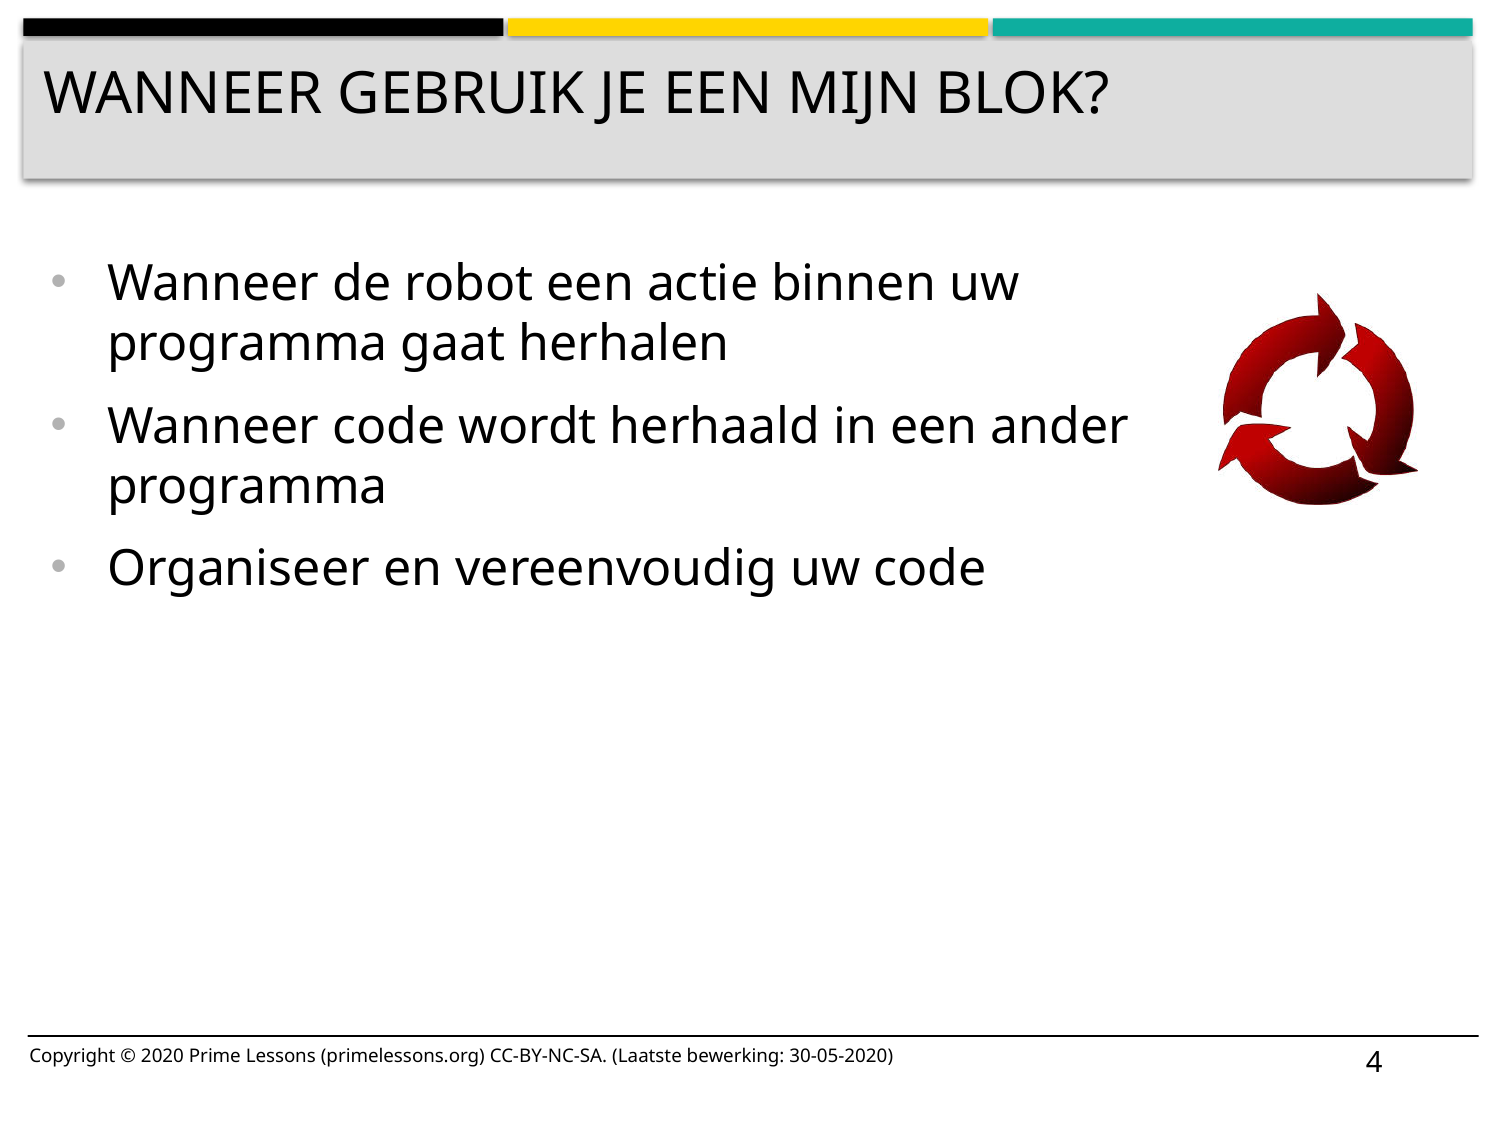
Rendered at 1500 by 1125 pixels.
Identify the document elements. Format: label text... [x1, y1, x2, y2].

picture [1217, 292, 1418, 505]
list Wanneer de robot een actie binnen uw programma gaat herhalen Wanneer code wordt herhaald in een ander programma Organiseer en vereenvoudig uw code [35, 243, 1240, 991]
footer Copyright © 2020 Prime Lessons (primelessons.org) CC-BY-NC-SA. (Laatste bewerking: 30-05-2020) [14, 1036, 1500, 1097]
title Wanneer gebruik je een Mijn Blok? [28, 48, 1464, 172]
